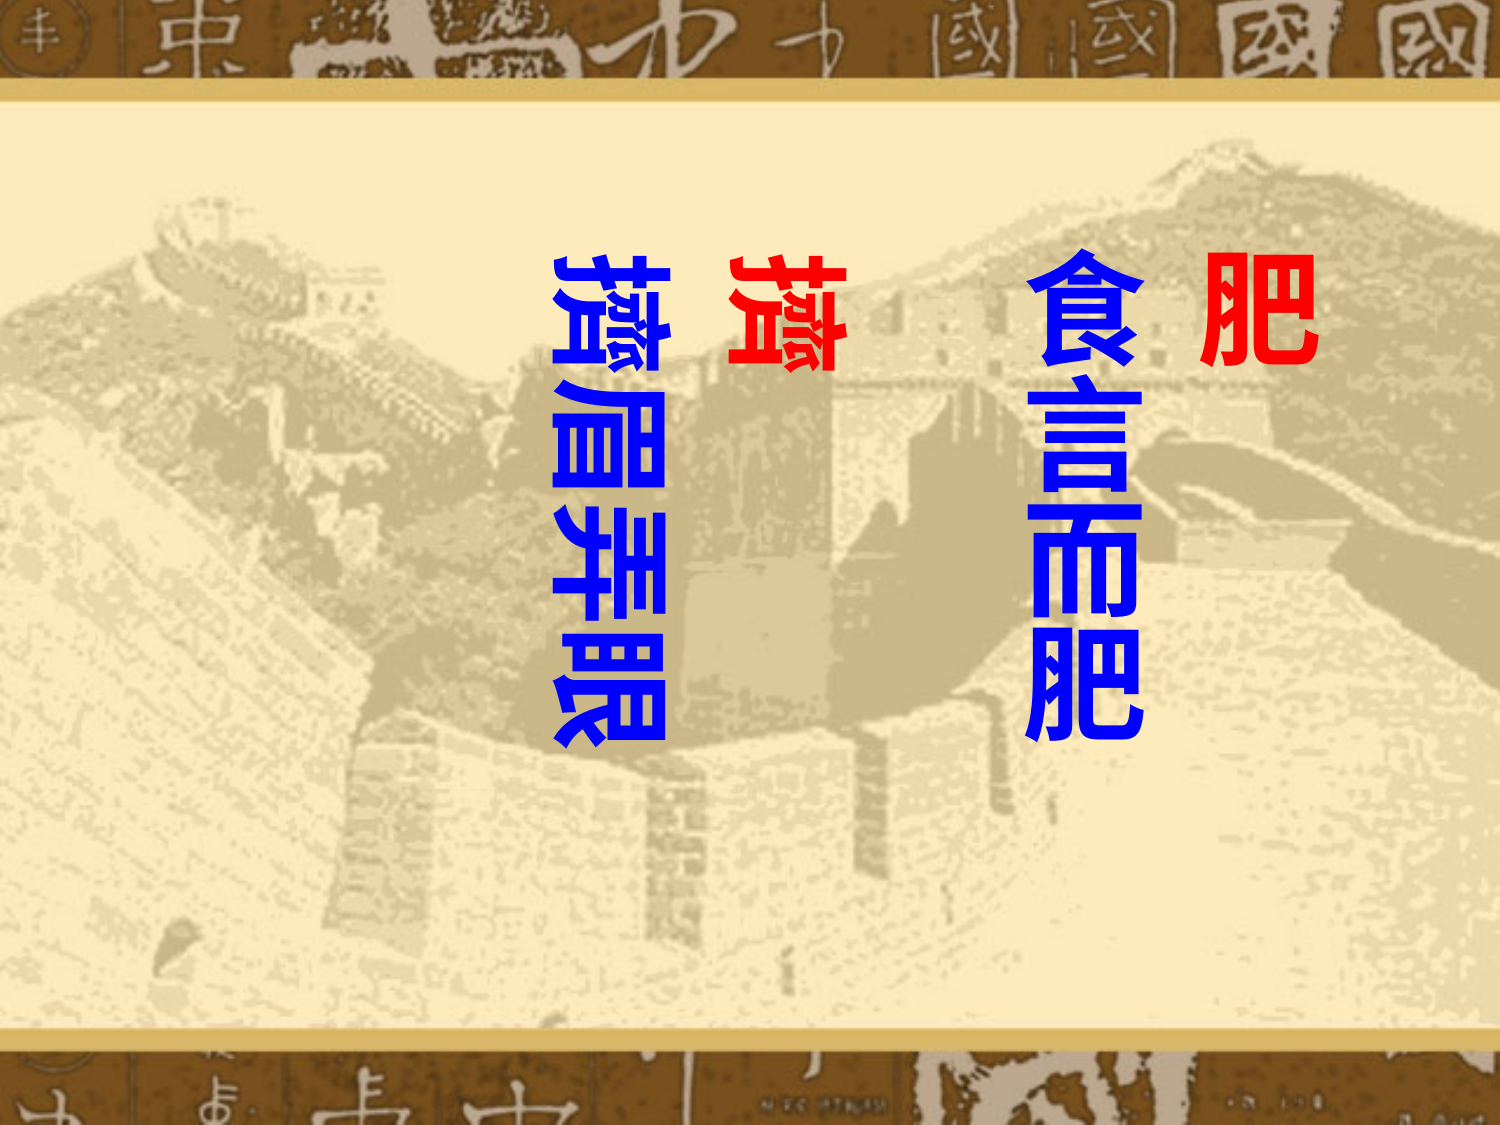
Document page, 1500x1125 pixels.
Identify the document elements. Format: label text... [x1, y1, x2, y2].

picture [0, 0, 1500, 1125]
text_box 擠 擠眉弄眼 [301, 243, 880, 941]
list 肥 食言而肥 [998, 231, 1388, 929]
